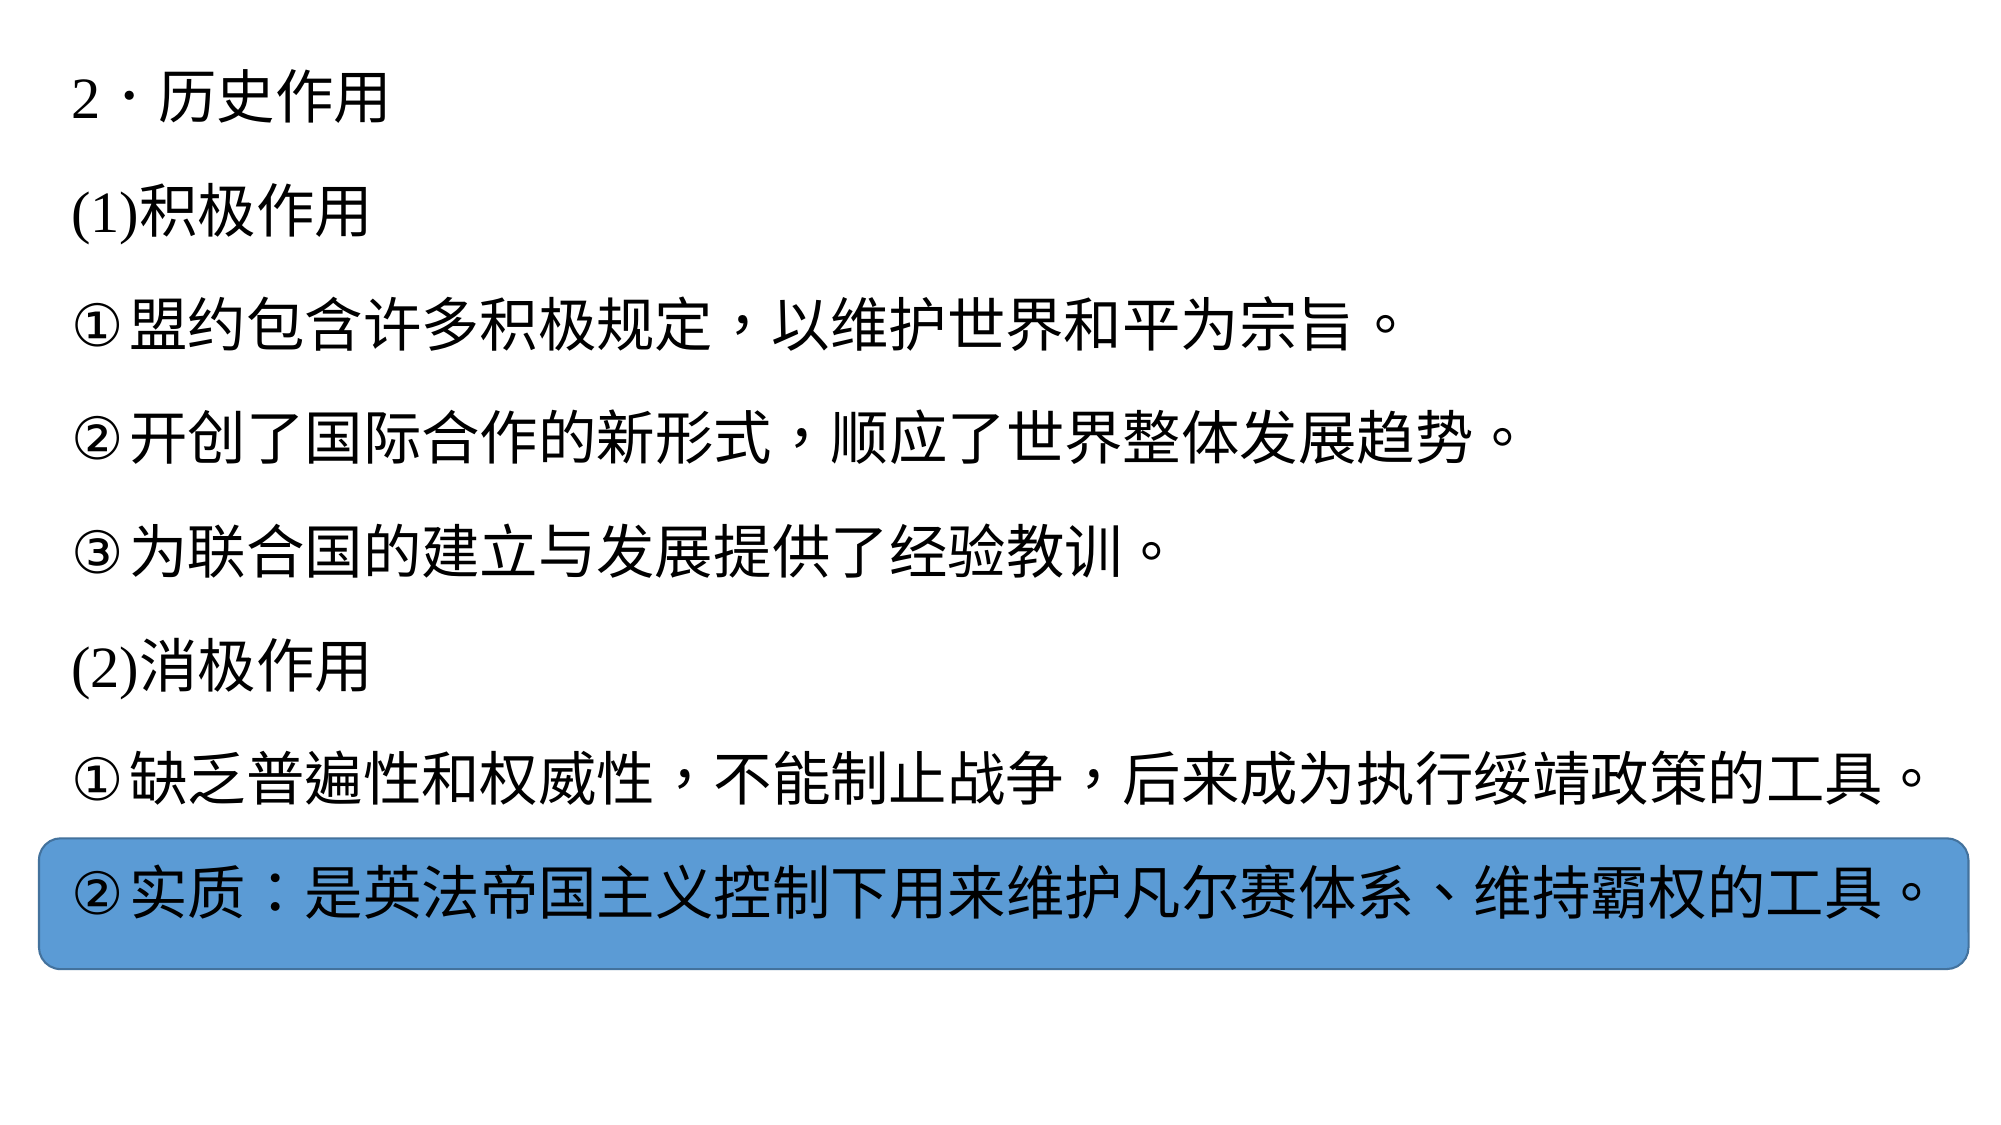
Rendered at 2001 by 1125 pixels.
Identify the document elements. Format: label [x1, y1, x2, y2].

picture [0, 59, 1969, 970]
